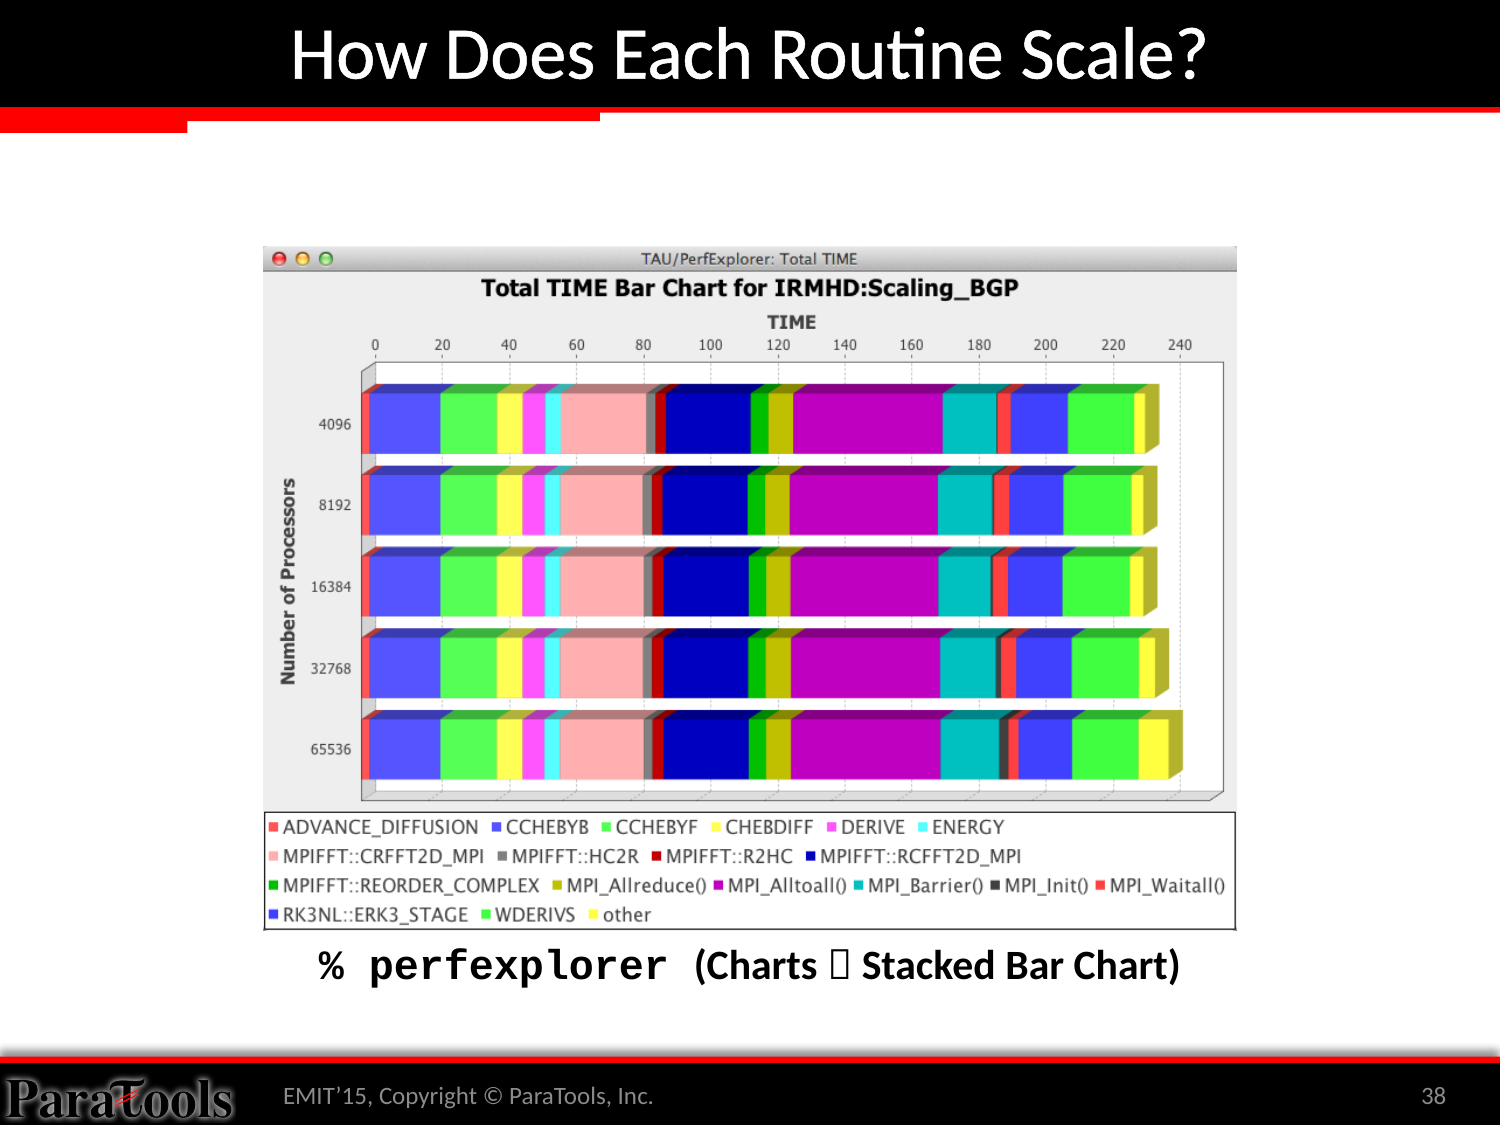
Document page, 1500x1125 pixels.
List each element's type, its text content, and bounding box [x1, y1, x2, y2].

title How Does Each Routine Scale? [0, 0, 1500, 102]
footer EMIT’15, Copyright © ParaTools, Inc. [268, 1065, 1281, 1125]
slide_number 38 [1312, 1065, 1462, 1125]
text_box % perfexplorer (Charts  Stacked Bar Chart) [303, 939, 1196, 995]
picture [263, 245, 1237, 931]
picture [0, 1072, 236, 1123]
